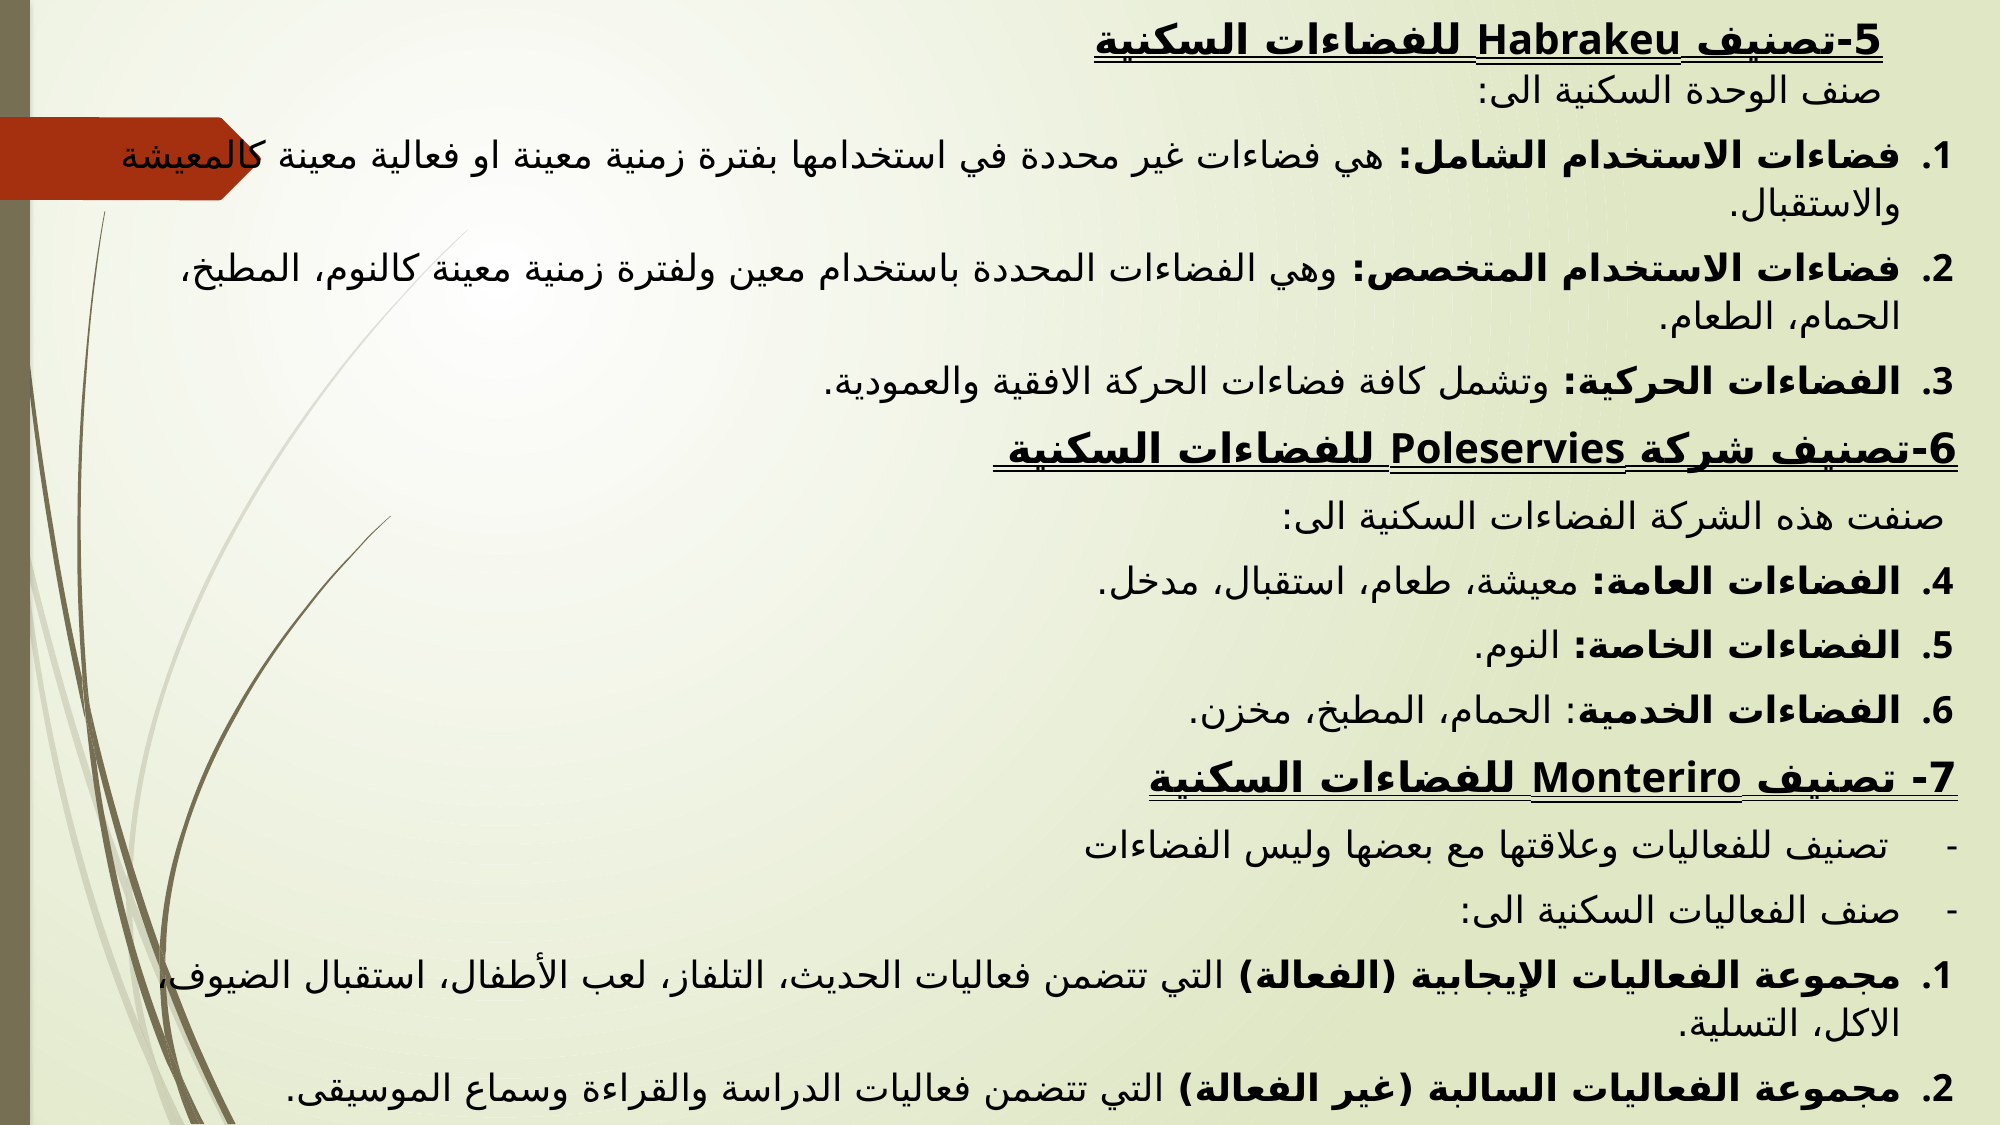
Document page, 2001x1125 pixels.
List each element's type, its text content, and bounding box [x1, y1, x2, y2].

text_box 5-تصنيف Habrakeu للفضاءات السكنية صنف الوحدة السكنية الى: فضاءات الاستخدام الشامل: هي فضاءات غير محددة في استخدامها بفترة زمنية معينة او فعالية معينة كالمعيشة والاستقبال. فضاءات الاستخدام المتخصص: وهي الفضاءات المحددة باستخدام معين ولفترة زمنية معينة كالنوم، المطبخ، الحمام، الطعام. الفضاءات الحركية: وتشمل كافة فضاءات الحركة الافقية والعمودية. 6-تصنيف شركة Poleservies للفضاءات السكنية صنفت هذه الشركة الفضاءات السكنية الى: الفضاءات العامة: معيشة، طعام، استقبال، مدخل. الفضاءات الخاصة: النوم. الفضاءات الخدمية: الحمام، المطبخ، مخزن. 7- تصنيف Monteriro للفضاءات السكنية تصنيف للفعاليات وعلاقتها مع بعضها وليس الفضاءات صنف الفعاليات السكنية الى: مجموعة الفعاليات الإيجابية (الفعالة) التي تتضمن فعاليات الحديث، التلفاز، لعب الأطفال، استقبال الضيوف، الاكل، التسلية. مجموعة الفعاليات السالبة (غير الفعالة) التي تتضمن فعاليات الدراسة والقراءة وسماع الموسيقى. مجموعة الفعاليات المعزولة(الخاصة) النوم والراحة. مجموعة الفعاليات الخدمية وهي الطهي، الغسيل، خزن الطعام. [61, 2, 1973, 1125]
